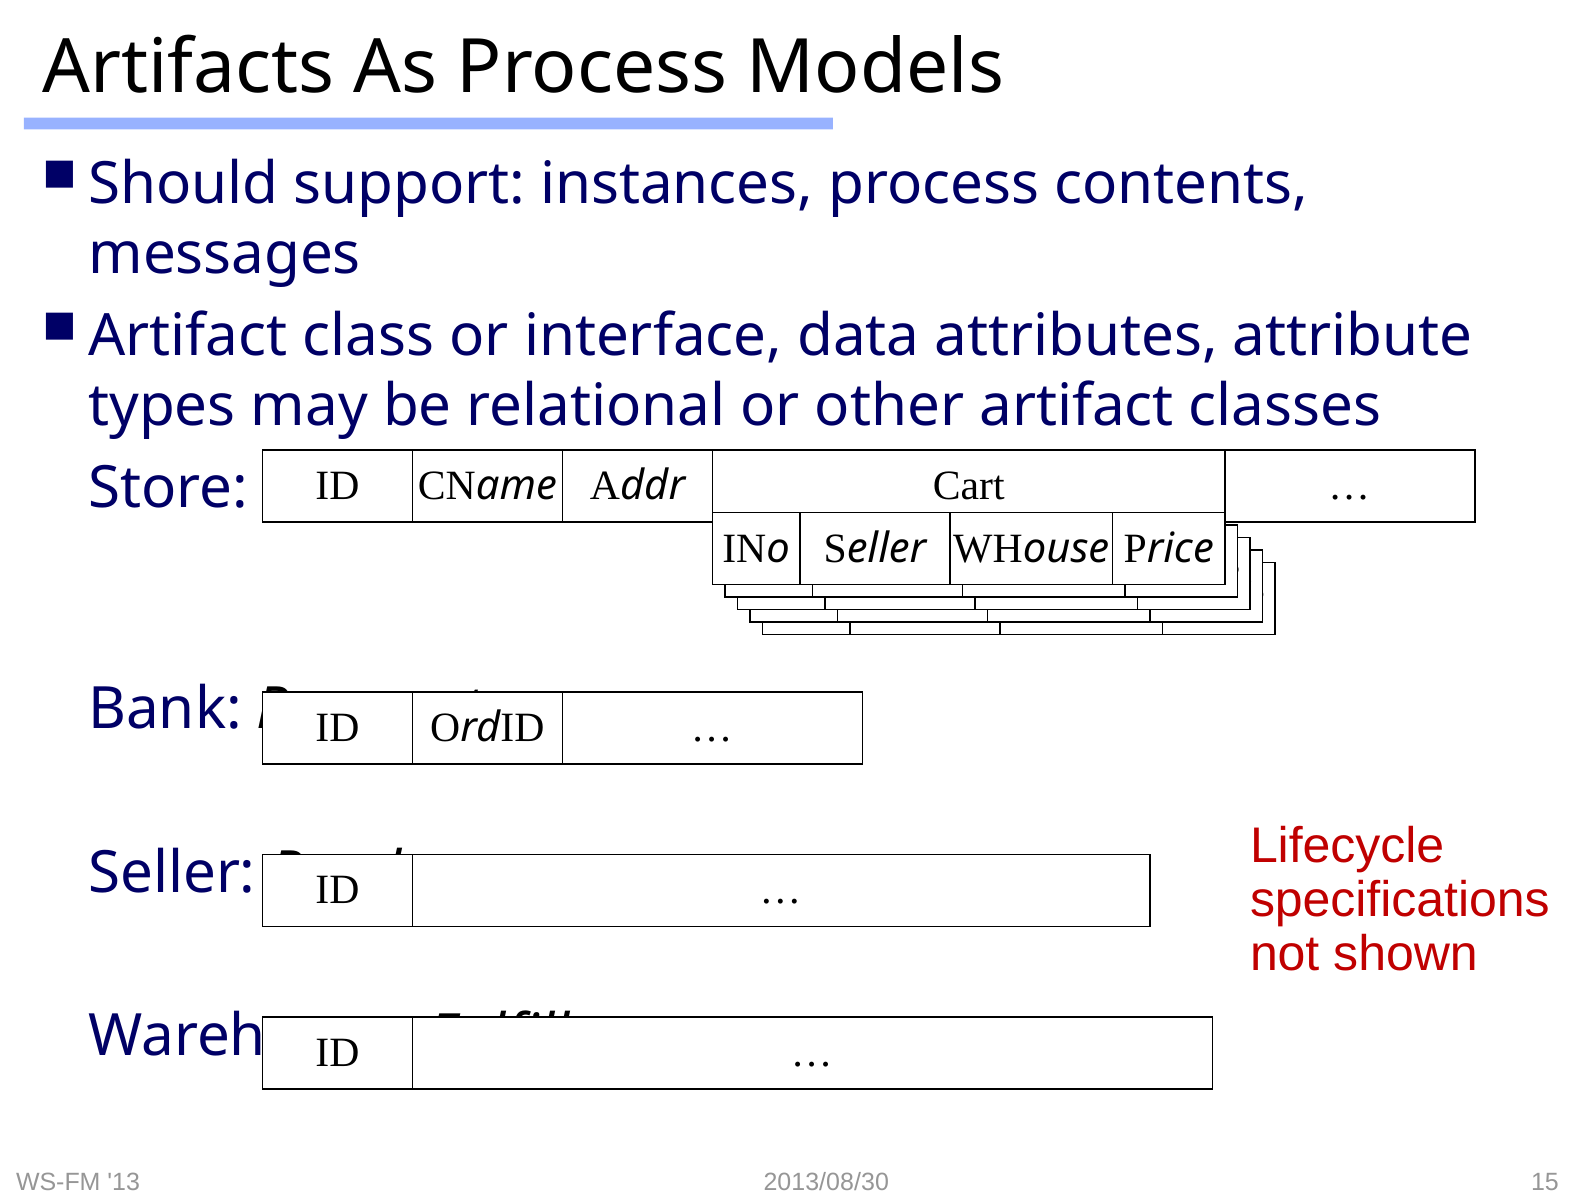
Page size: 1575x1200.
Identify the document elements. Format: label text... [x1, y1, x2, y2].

text_box … [562, 691, 863, 764]
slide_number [662, 1160, 991, 1200]
text_box … [412, 1016, 1213, 1089]
slide_number 15 [1246, 1160, 1575, 1200]
text_box ID [262, 854, 412, 927]
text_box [262, 449, 1476, 635]
text_box … [412, 854, 1150, 927]
title Artifacts As Process Models [26, 0, 1549, 125]
footer WS-FM '13 [0, 1160, 499, 1200]
list Should support: instances, process contents, messages Artifact class or interface, data attributes, attribute types may be relational or other artifact classes Store: Order Bank: Payment Seller: Purchase Warehouse: Fulfillment [26, 137, 1549, 1150]
text_box OrdID [412, 691, 562, 764]
text_box Lifecycle specifications not shown [1249, 812, 1563, 990]
text_box ID [262, 1016, 412, 1089]
text_box ID [262, 691, 412, 764]
